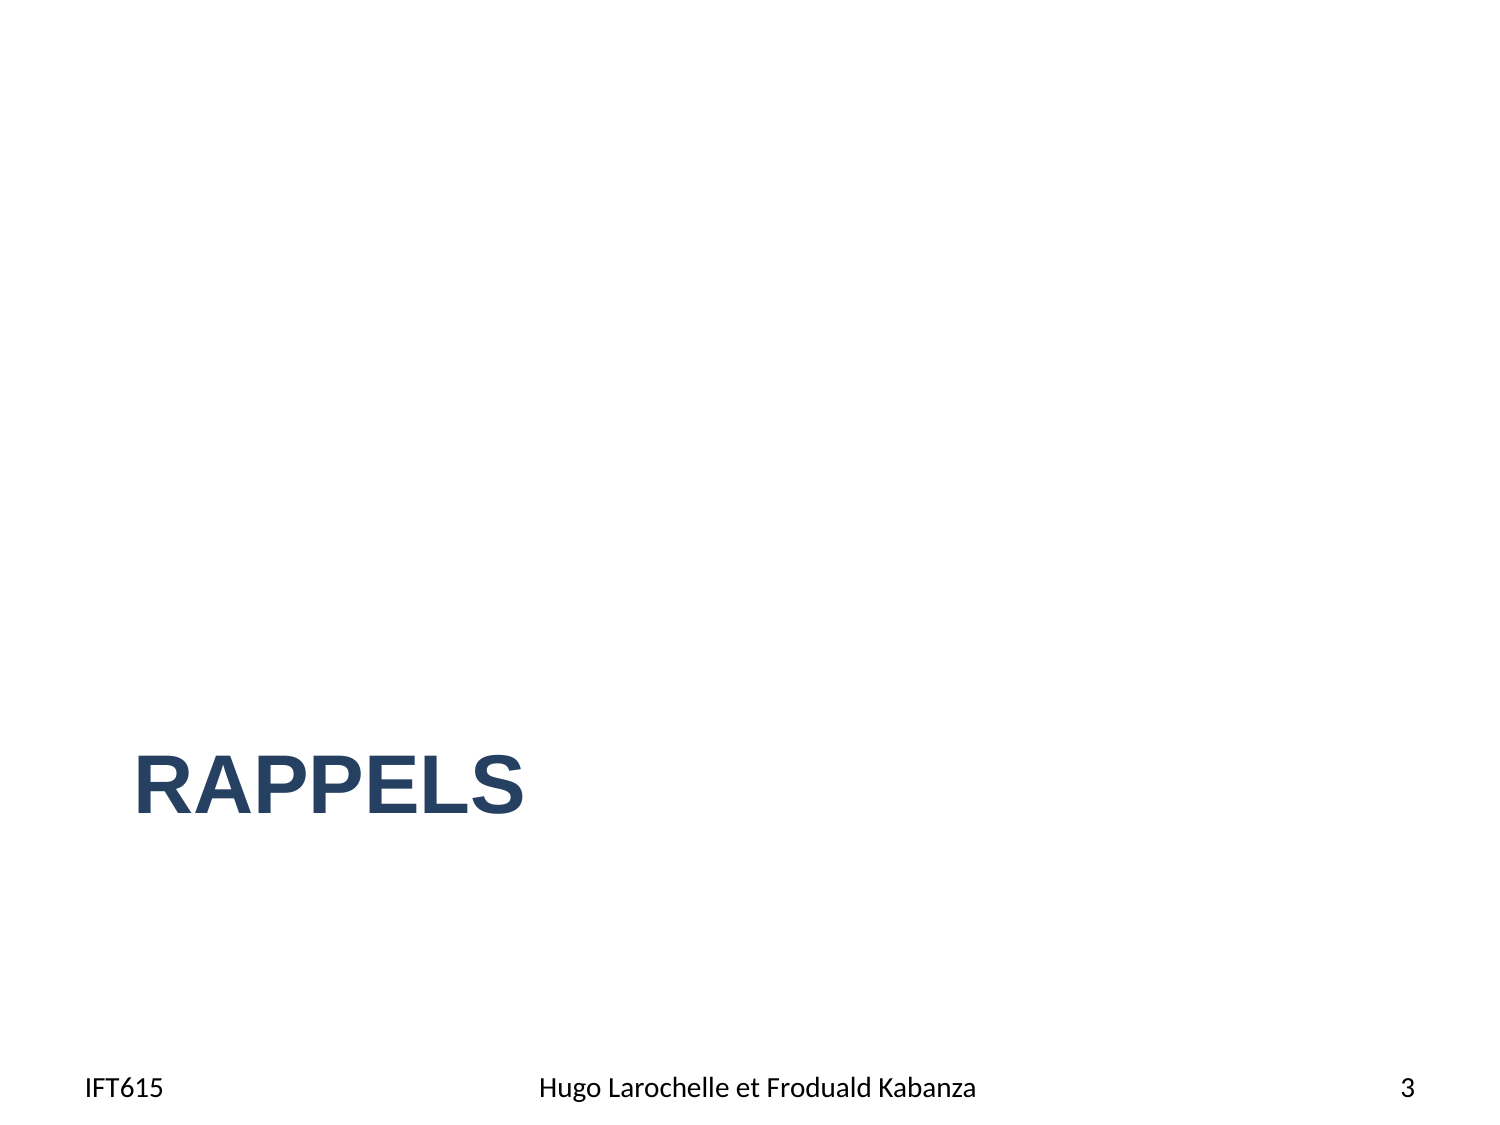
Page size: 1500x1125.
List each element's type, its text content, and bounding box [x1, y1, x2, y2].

footer Hugo Larochelle et Froduald Kabanza [520, 1056, 996, 1117]
slide_number IFT615 [69, 1055, 360, 1116]
title rappels [118, 722, 1394, 947]
slide_number 3 [1080, 1056, 1431, 1117]
